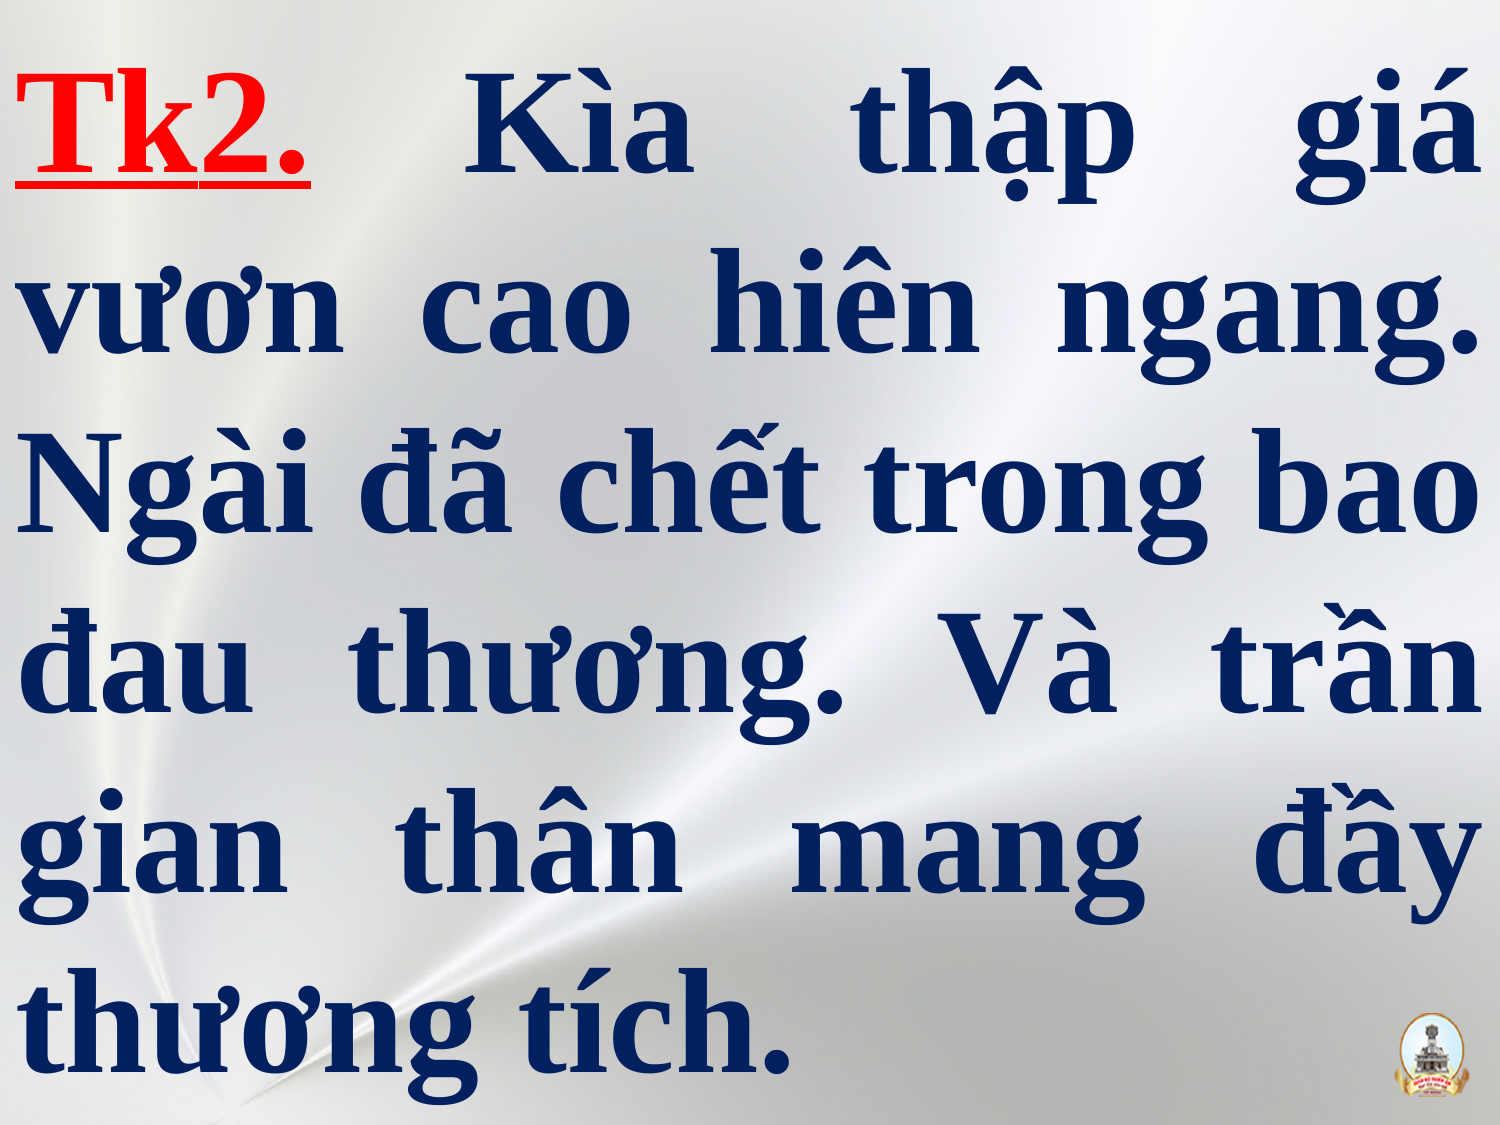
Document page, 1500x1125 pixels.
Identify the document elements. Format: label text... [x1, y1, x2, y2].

title Tk2. Kìa thập giá vươn cao hiên ngang. Ngài đã chết trong bao đau thương. Và trần gian thân mang đầy thương tích. [0, 0, 1500, 1125]
